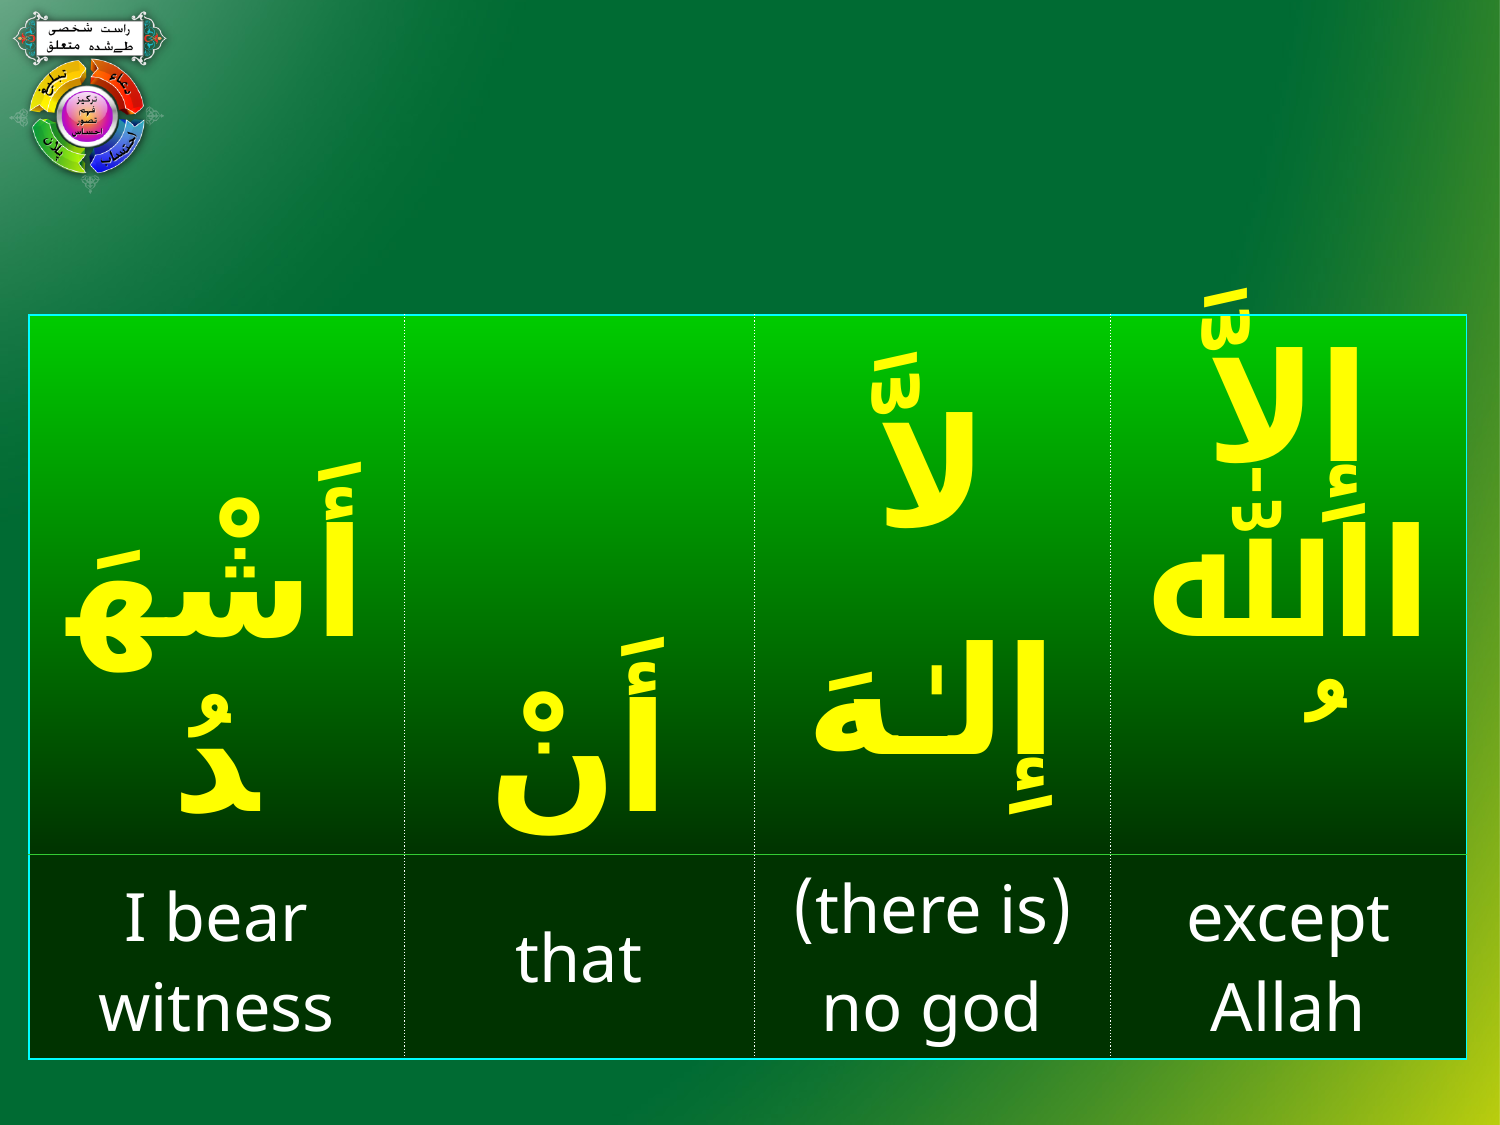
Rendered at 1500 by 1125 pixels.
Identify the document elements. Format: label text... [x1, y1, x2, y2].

title [74, 87, 1426, 101]
table_header أَنْ [404, 316, 754, 854]
table_cell that [404, 855, 754, 1058]
table_cell except Allah [1110, 855, 1466, 1058]
table_header لاَّ إِلـٰـهَ [754, 316, 1110, 854]
table_cell (there is) no god [754, 855, 1110, 1058]
table_cell I bear witness [30, 855, 404, 1058]
picture [0, 0, 1500, 1125]
table_header أَشْهَدُ [30, 316, 404, 854]
table_header إِلاَّ اﷲ ُ [1110, 316, 1466, 854]
